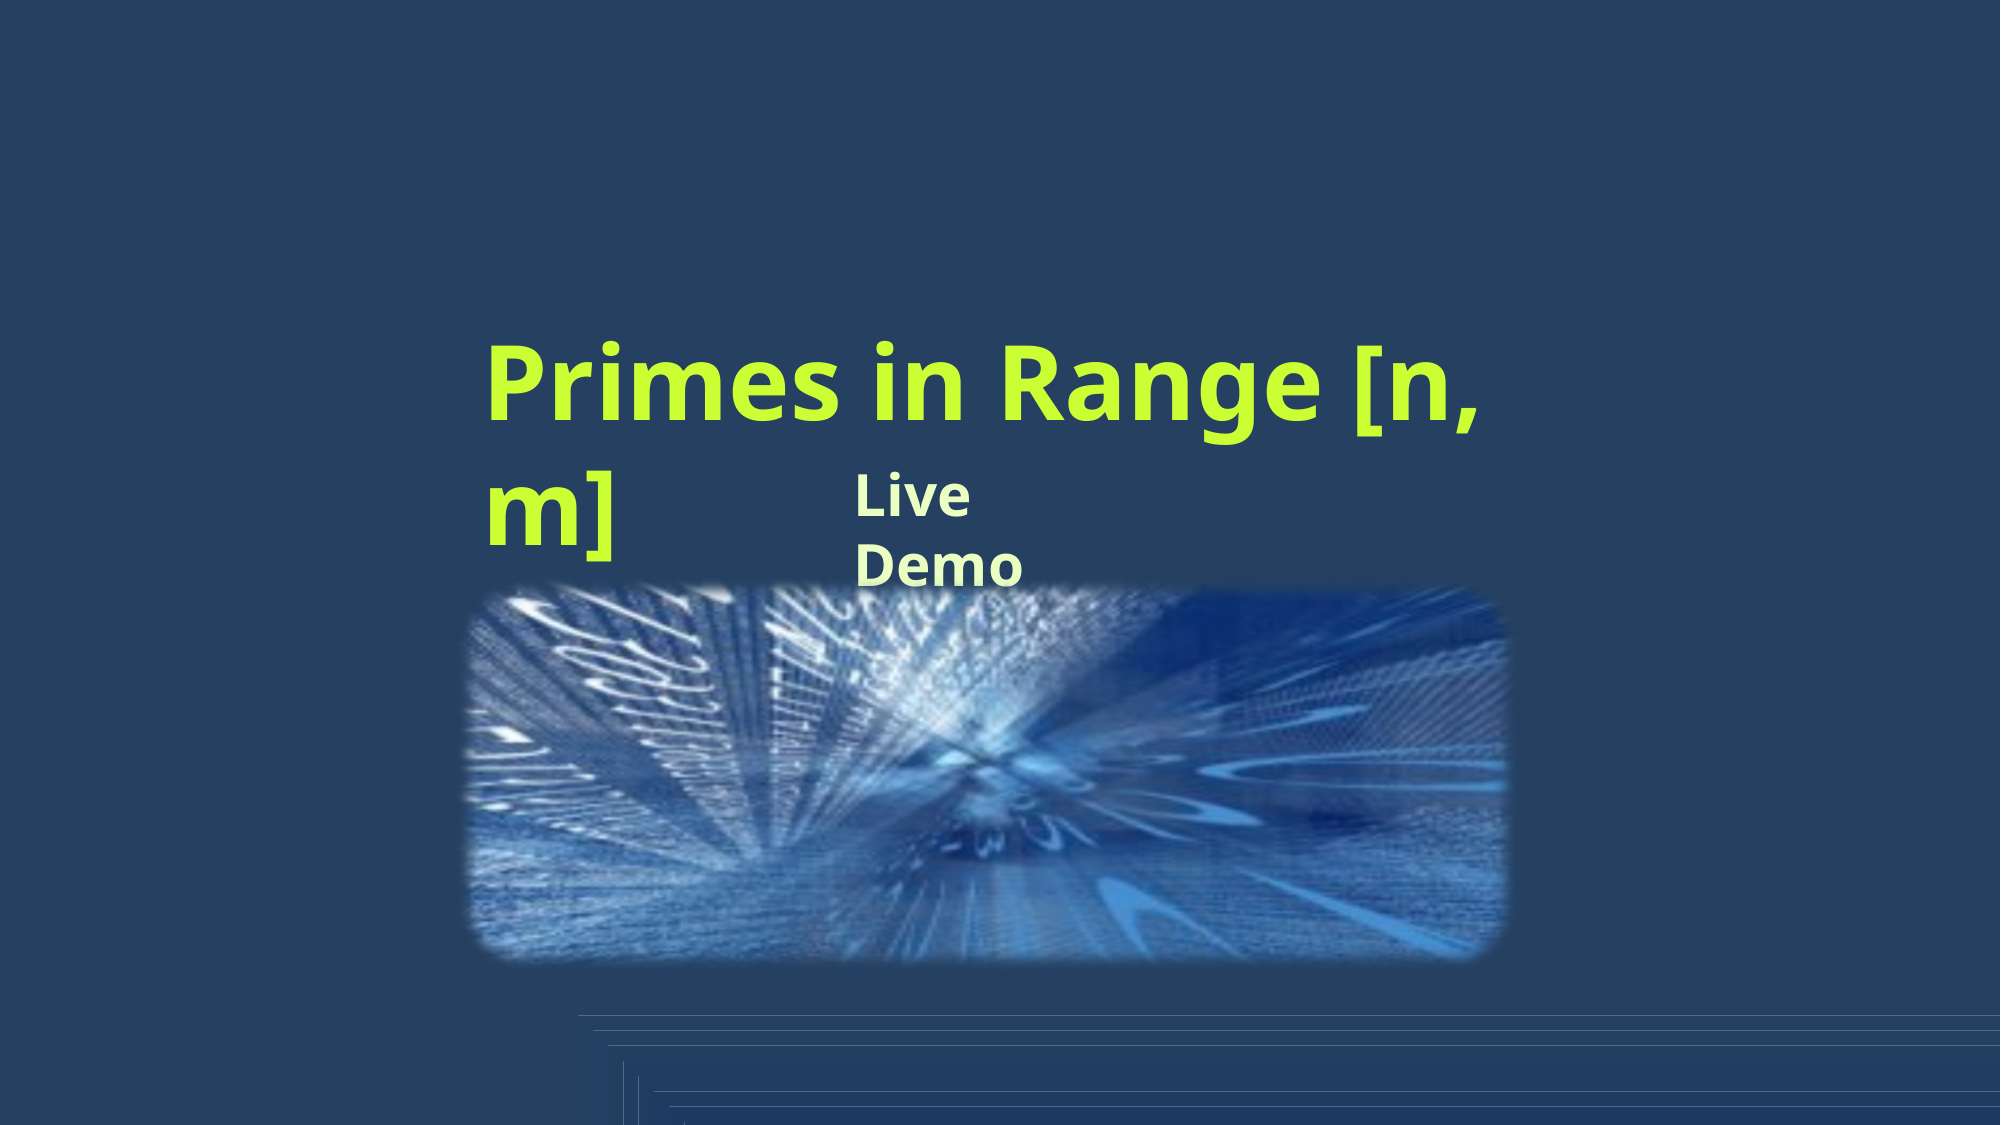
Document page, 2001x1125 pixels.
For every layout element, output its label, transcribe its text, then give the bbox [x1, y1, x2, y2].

text_box [453, 575, 1522, 975]
text_box Primes in Range [n, m] [480, 316, 1496, 567]
text_box Live Demo [851, 457, 1124, 575]
